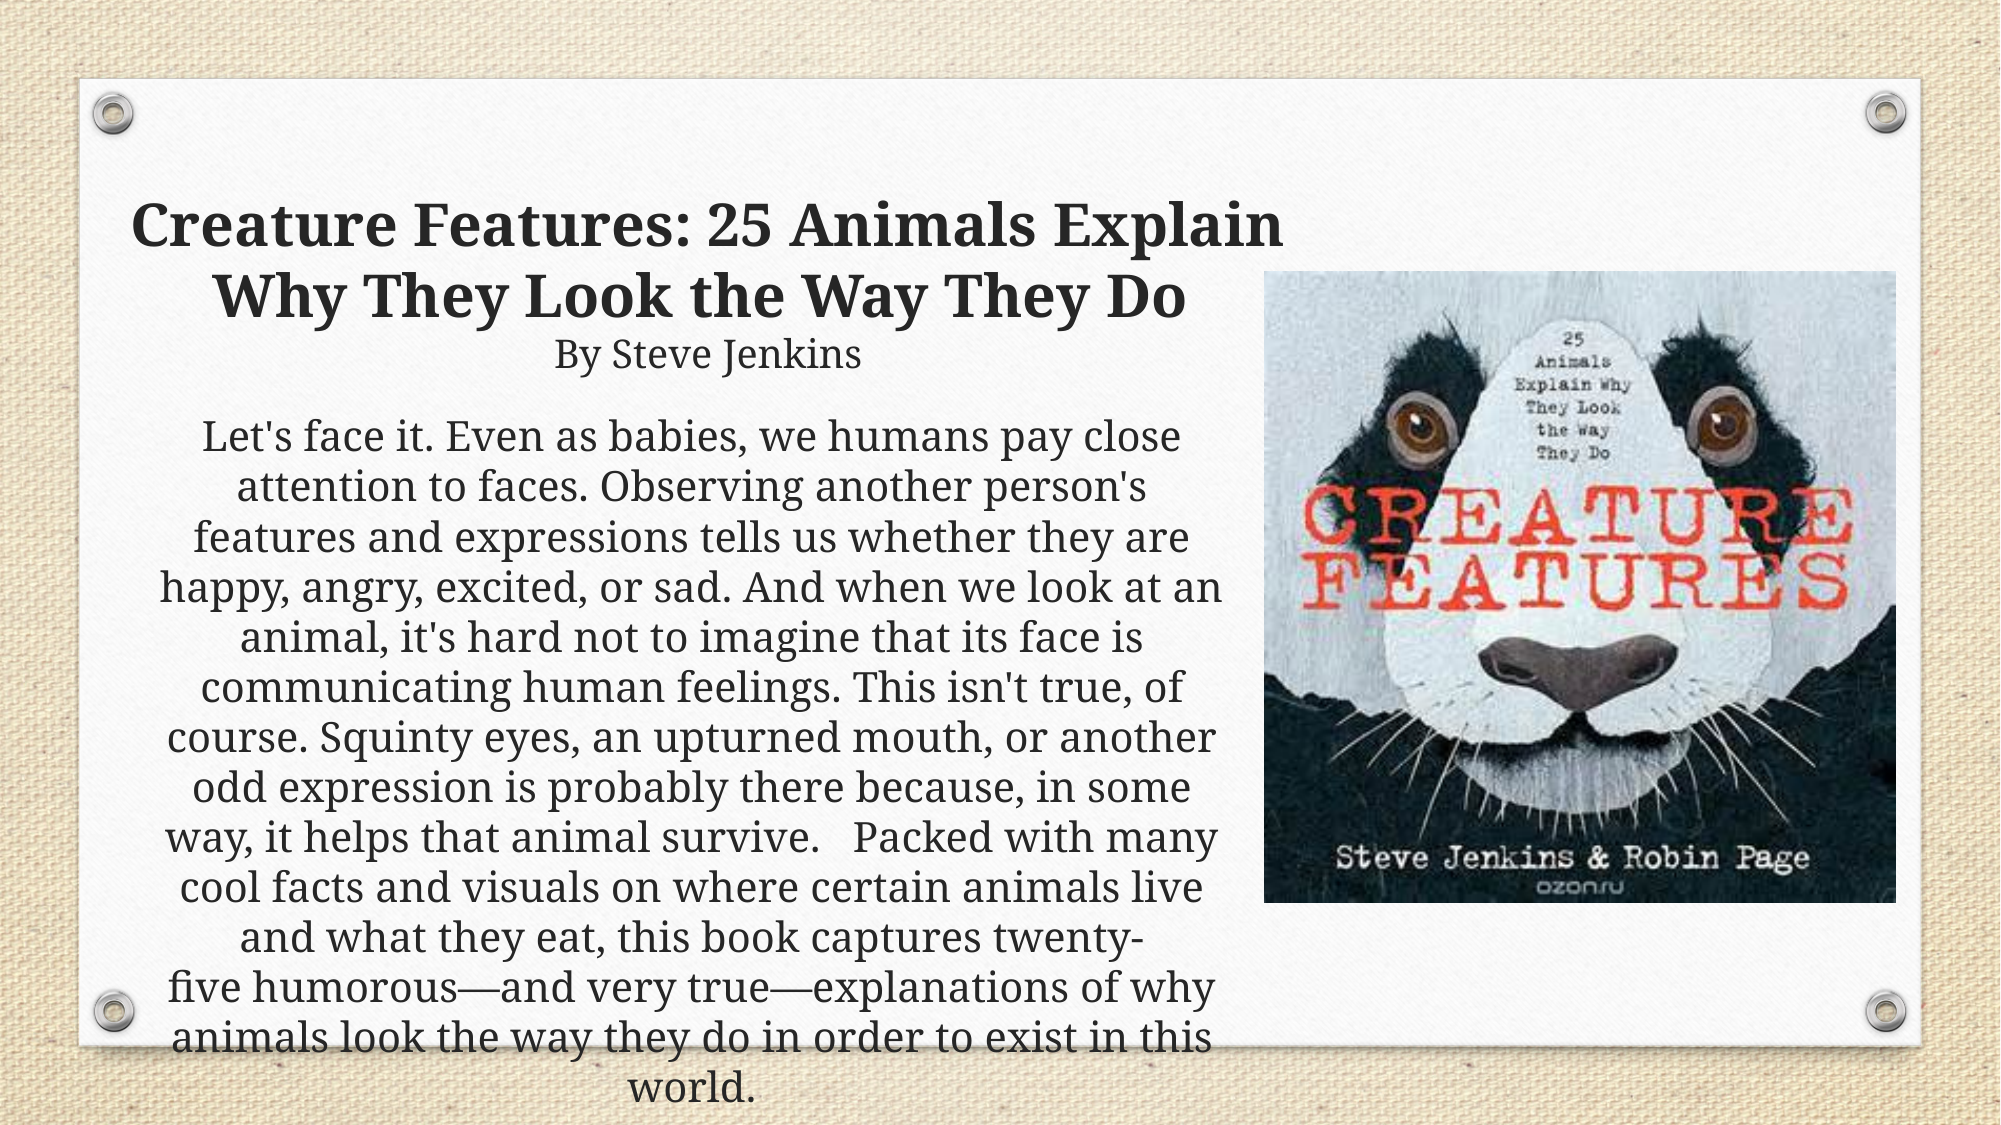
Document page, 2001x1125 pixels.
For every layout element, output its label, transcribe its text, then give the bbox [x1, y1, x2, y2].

picture [0, 0, 2001, 1125]
title Creature Features: 25 Animals Explain Why They Look the Way They Do By Steve Jenkins [110, 159, 1307, 384]
list Let's face it. Even as babies, we humans pay close attention to faces. Observing another person's features and expressions tells us whether they are happy, angry, excited, or sad. And when we look at an animal, it's hard not to imagine that its face is communicating human feelings. This isn't true, of course. Squinty eyes, an upturned mouth, or another odd expression is probably there because, in some way, it helps that animal survive. Packed with many cool facts and visuals on where certain animals live and what they eat, this book captures twenty-five humorous—and very true—explanations of why animals look the way they do in order to exist in this world. [136, 402, 1248, 998]
